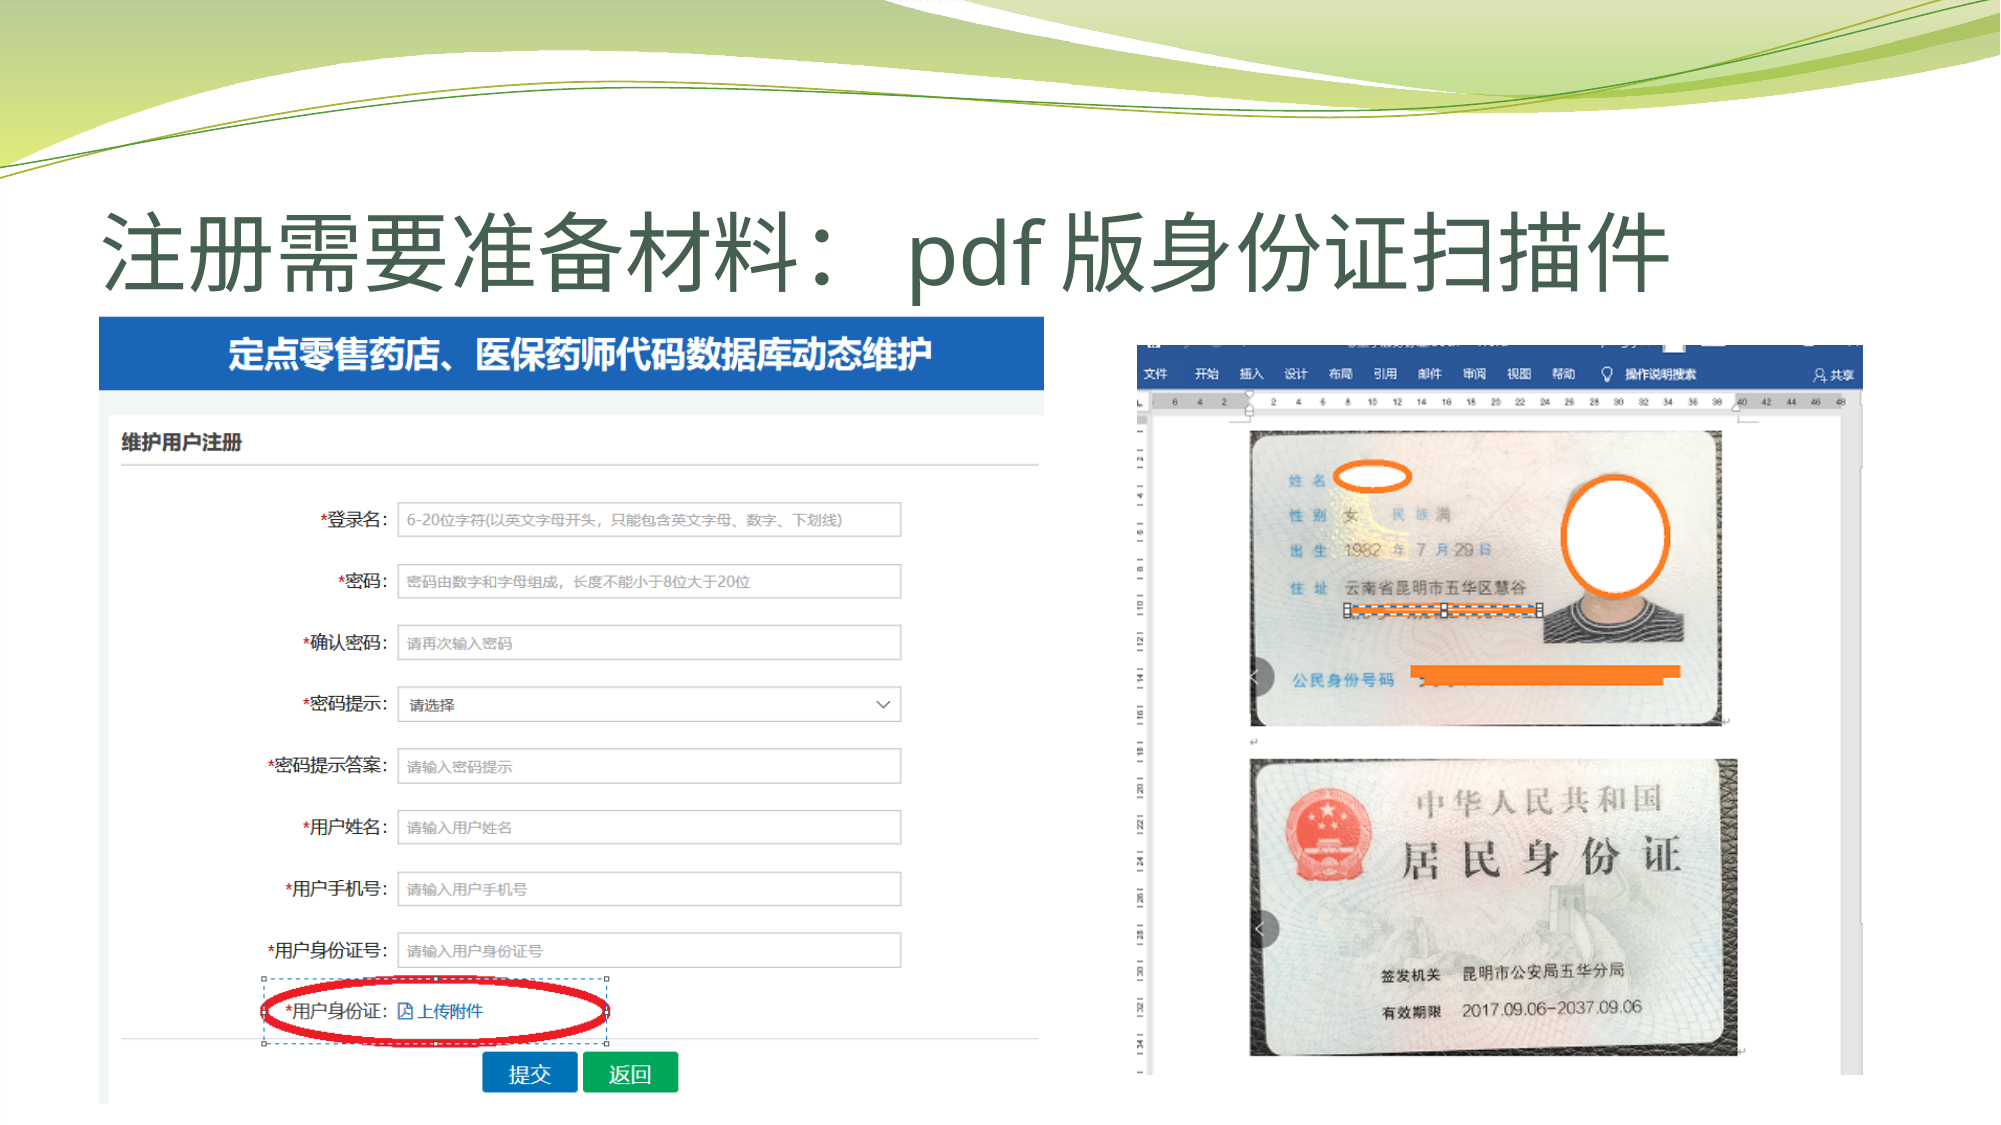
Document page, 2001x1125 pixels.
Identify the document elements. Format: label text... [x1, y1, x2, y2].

picture [99, 316, 1044, 1104]
picture [1137, 345, 1863, 1075]
title 注册需要准备材料：pdf版身份证扫描件 [99, 115, 1900, 303]
